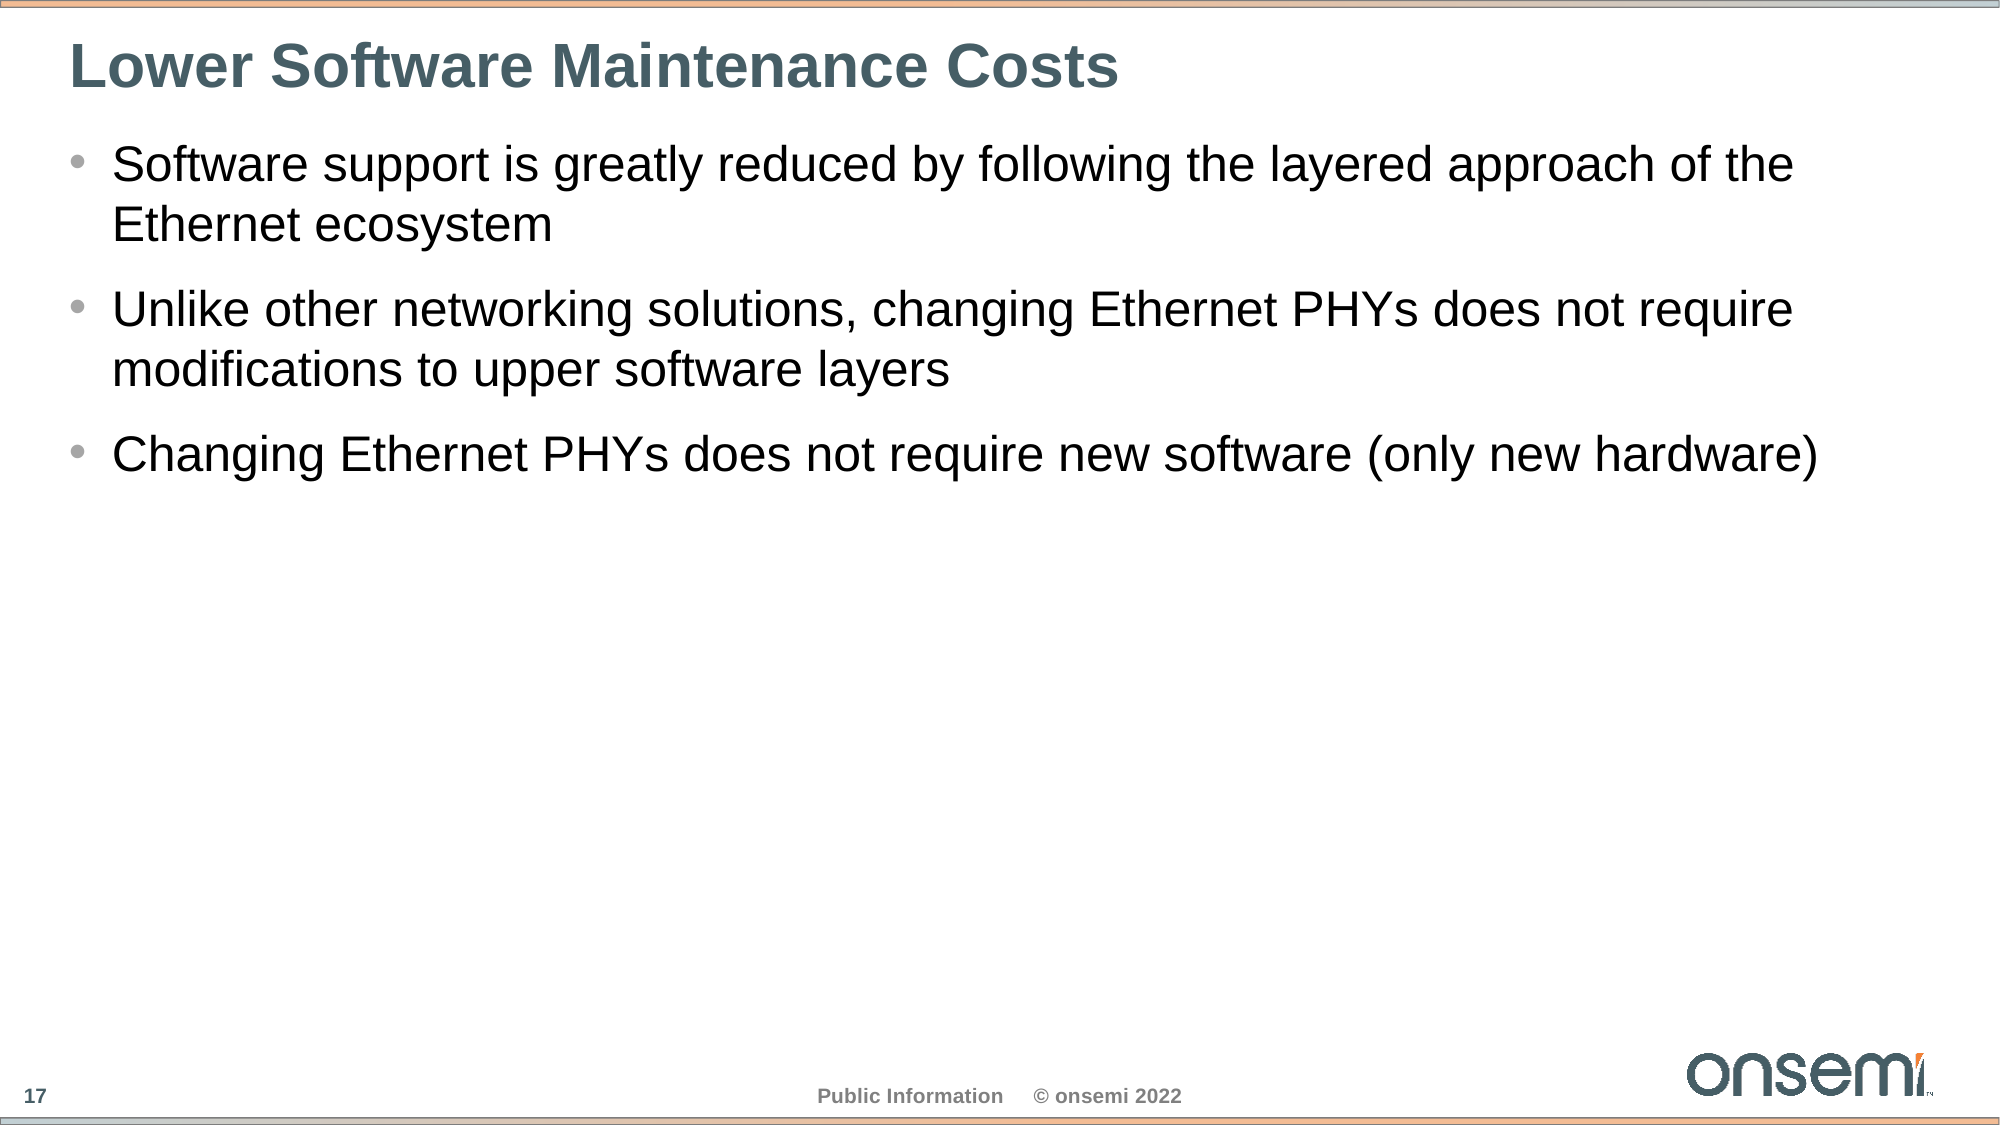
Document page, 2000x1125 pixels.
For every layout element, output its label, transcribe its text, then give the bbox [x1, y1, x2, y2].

title Lower Software Maintenance Costs [54, 24, 1946, 109]
picture [1687, 1074, 1933, 1096]
list Software support is greatly reduced by following the layered approach of the Ethernet ecosystem Unlike other networking solutions, changing Ethernet PHYs does not require modifications to upper software layers Changing Ethernet PHYs does not require new software (only new hardware) [53, 123, 1946, 1074]
